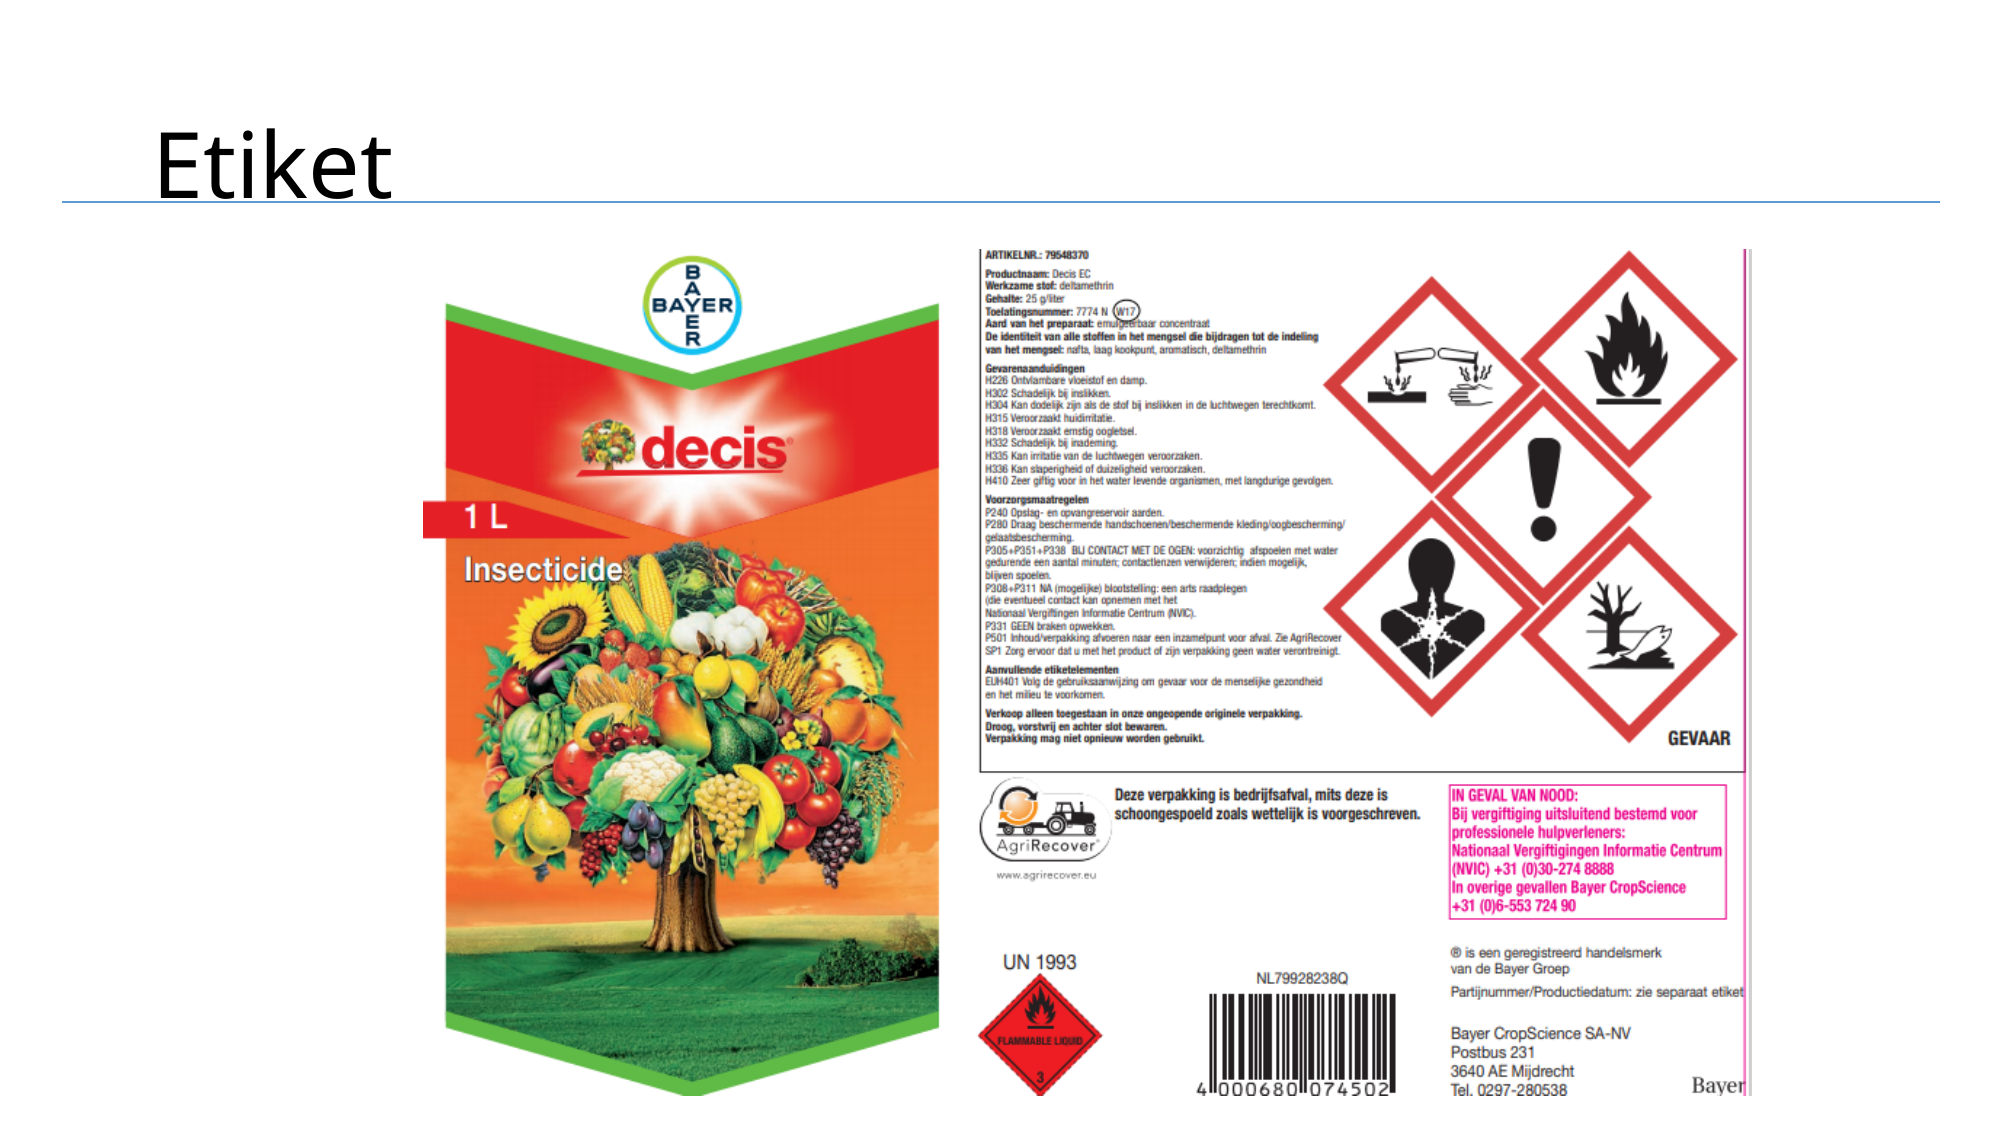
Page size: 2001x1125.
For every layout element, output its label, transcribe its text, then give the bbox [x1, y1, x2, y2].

title Etiket [137, 59, 1863, 278]
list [423, 249, 1752, 1096]
